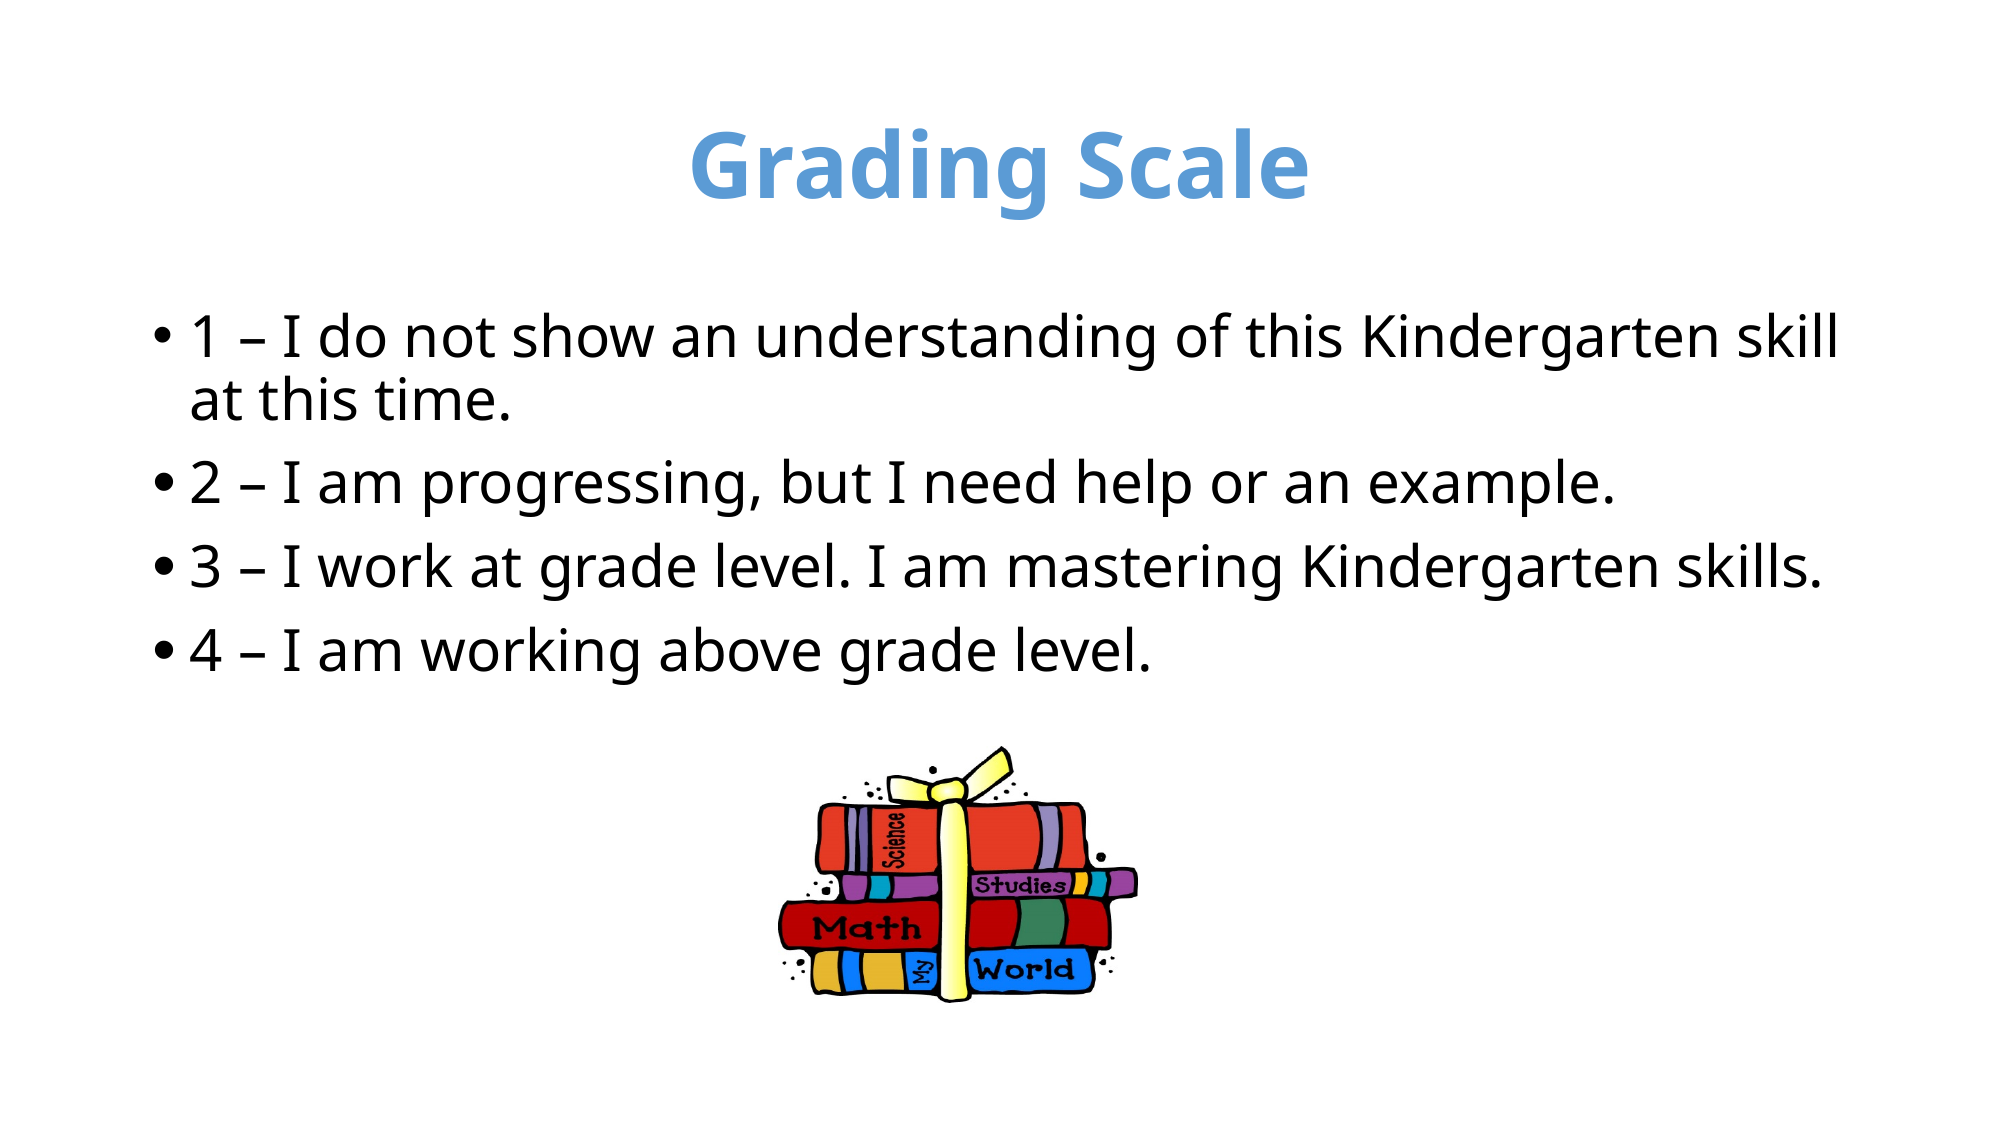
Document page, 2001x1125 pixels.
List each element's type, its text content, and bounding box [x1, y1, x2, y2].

title Grading Scale [137, 59, 1863, 278]
picture [778, 746, 1138, 1003]
list 1 – I do not show an understanding of this Kindergarten skill at this time. 2 – I am progressing, but I need help or an example. 3 – I work at grade level. I am mastering Kindergarten skills. 4 – I am working above grade level. [137, 299, 1863, 1014]
